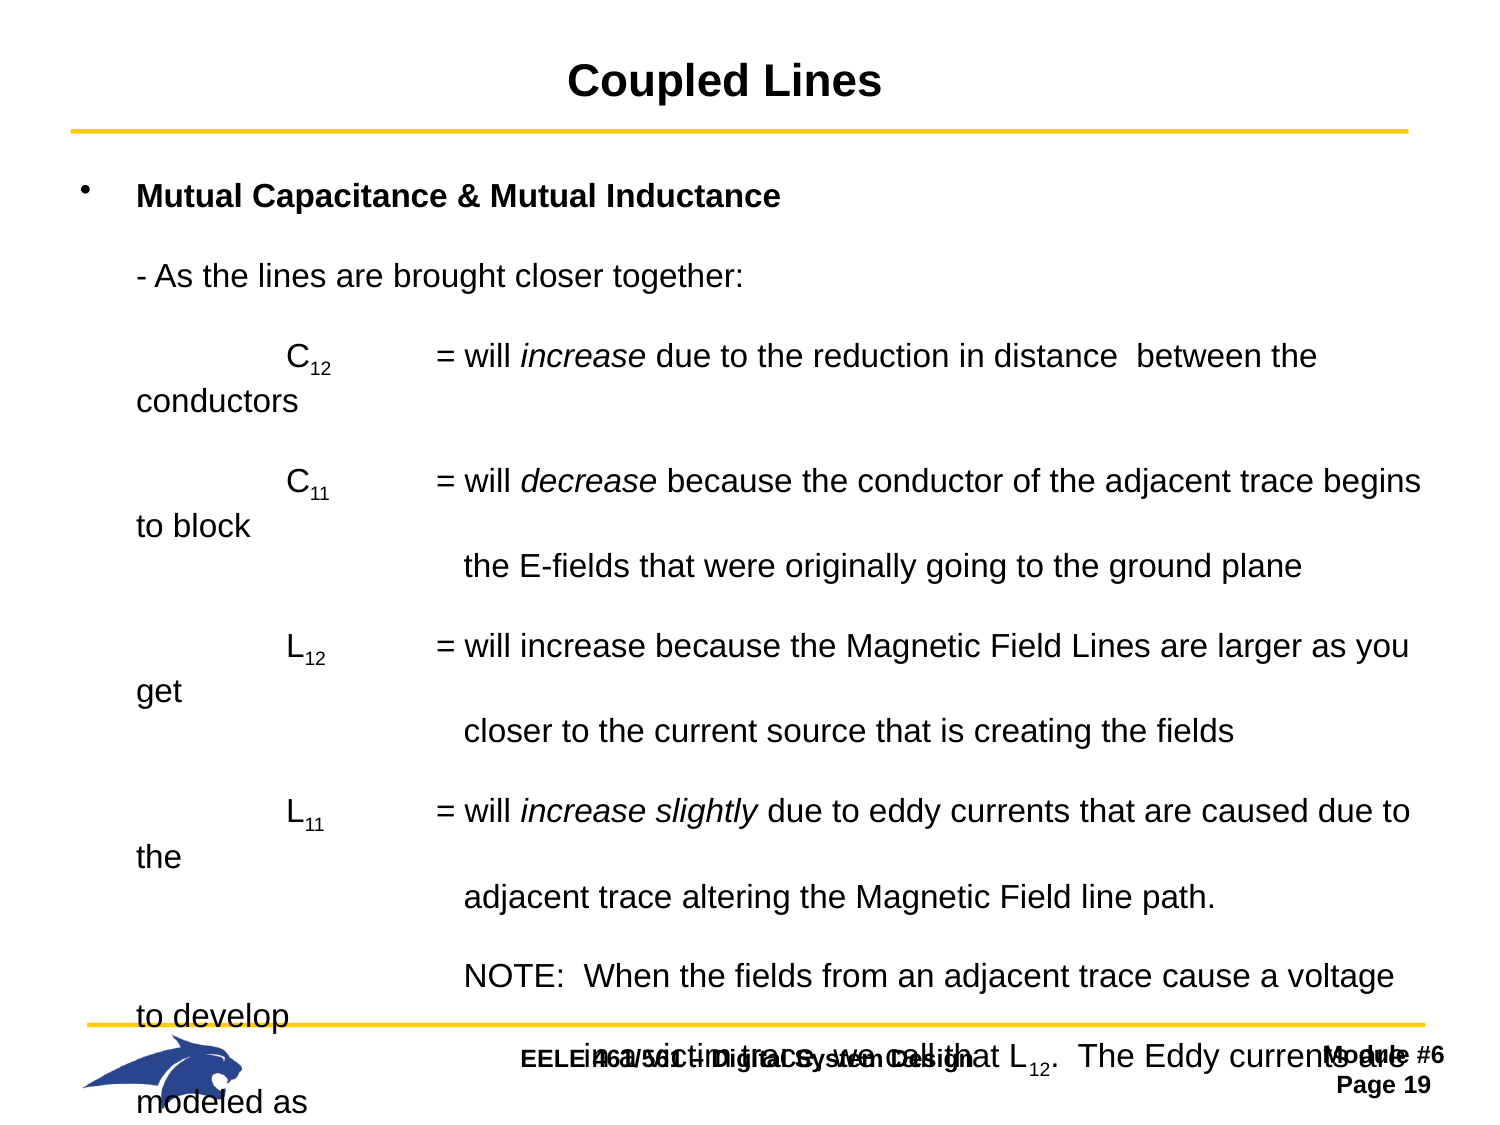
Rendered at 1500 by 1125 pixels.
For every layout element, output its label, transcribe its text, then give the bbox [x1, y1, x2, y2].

list Mutual Capacitance & Mutual Inductance - As the lines are brought closer together: C12 = will increase due to the reduction in distance between the conductors C11 = will decrease because the conductor of the adjacent trace begins to block the E-fields that were originally going to the ground plane L12 = will increase because the Magnetic Field Lines are larger as you get closer to the current source that is creating the fields L11 = will increase slightly due to eddy currents that are caused due to the adjacent trace altering the Magnetic Field line path. NOTE: When the fields from an adjacent trace cause a voltage to develop in a victim trace, we call that L12. The Eddy currents are modeled as L11 because they result in increased current in the original line due to its own Magnetic Field Lines. [64, 166, 1448, 1012]
title Coupled Lines [87, 37, 1363, 120]
picture [82, 1034, 242, 1109]
